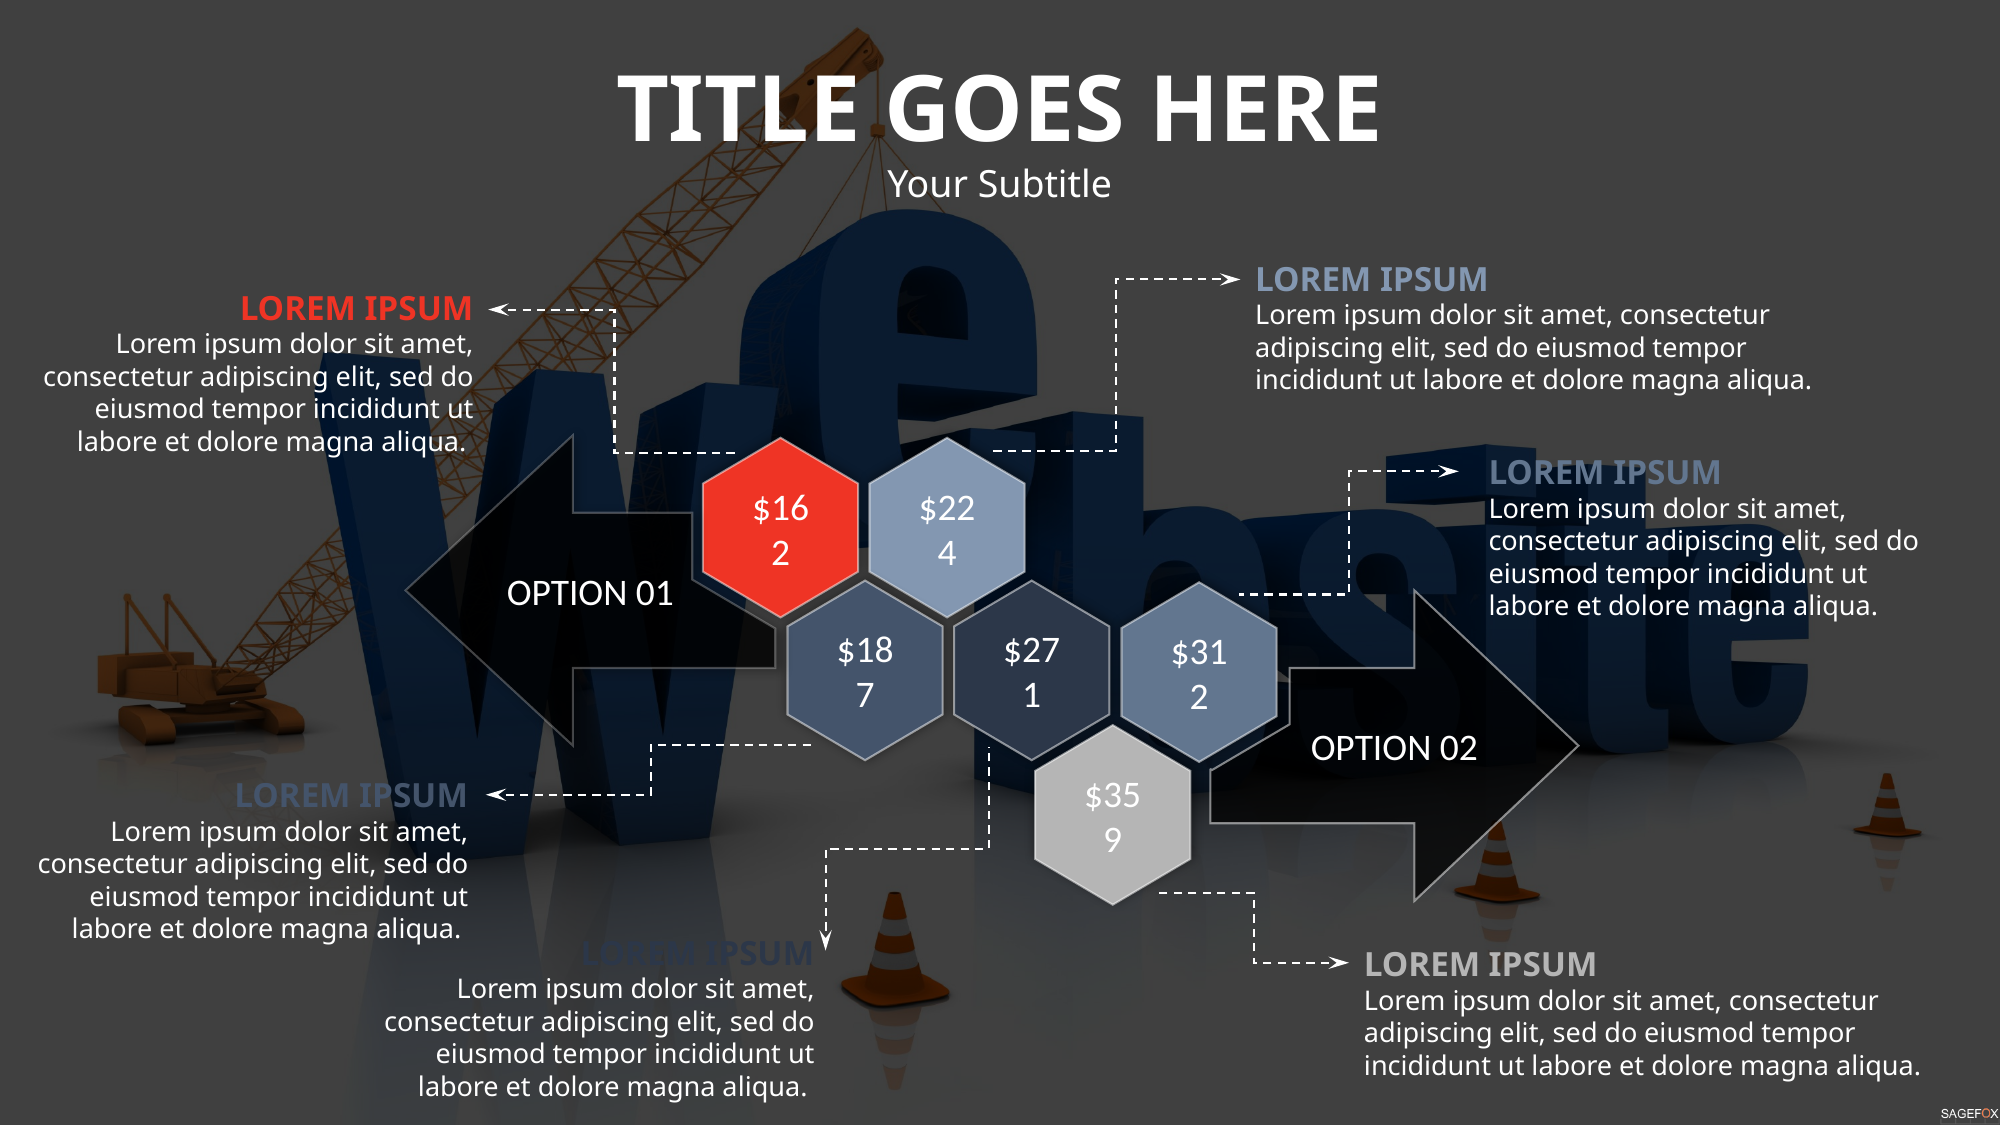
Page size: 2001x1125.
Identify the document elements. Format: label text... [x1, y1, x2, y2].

text_box $162 [701, 436, 860, 619]
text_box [485, 744, 816, 795]
text_box TITLE GOES HERE Your Subtitle [548, 42, 1452, 212]
text_box $224 [868, 436, 1026, 617]
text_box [1158, 892, 1350, 963]
text_box $359 [1034, 723, 1192, 906]
text_box OPTION 02 [1209, 595, 1580, 904]
text_box LOREM IPSUM Lorem ipsum dolor sit amet, consectetur adipiscing elit, sed do eiusmod tempor incididunt ut labore et dolore magna aliqua. [18, 279, 489, 464]
text_box LOREM IPSUM Lorem ipsum dolor sit amet, consectetur adipiscing elit, sed do eiusmod tempor incididunt ut labore et dolore magna aliqua. [1240, 250, 1879, 403]
text_box LOREM IPSUM Lorem ipsum dolor sit amet, consectetur adipiscing elit, sed do eiusmod tempor incididunt ut labore et dolore magna aliqua. [1349, 935, 1944, 1089]
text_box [488, 309, 741, 453]
text_box OPTION 01 [404, 453, 777, 744]
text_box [1239, 471, 1459, 595]
text_box LOREM IPSUM Lorem ipsum dolor sit amet, consectetur adipiscing elit, sed do eiusmod tempor incididunt ut labore et dolore magna aliqua. [359, 924, 830, 1109]
text_box $312 [1120, 581, 1278, 764]
text_box LOREM IPSUM Lorem ipsum dolor sit amet, consectetur adipiscing elit, sed do eiusmod tempor incididunt ut labore et dolore magna aliqua. [13, 767, 483, 952]
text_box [991, 279, 1241, 452]
picture [0, 0, 2001, 1125]
text_box $271 [953, 579, 1111, 762]
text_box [805, 766, 1010, 931]
text_box $187 [786, 579, 944, 762]
text_box LOREM IPSUM Lorem ipsum dolor sit amet, consectetur adipiscing elit, sed do eiusmod tempor incididunt ut labore et dolore magna aliqua. [1473, 443, 1944, 629]
